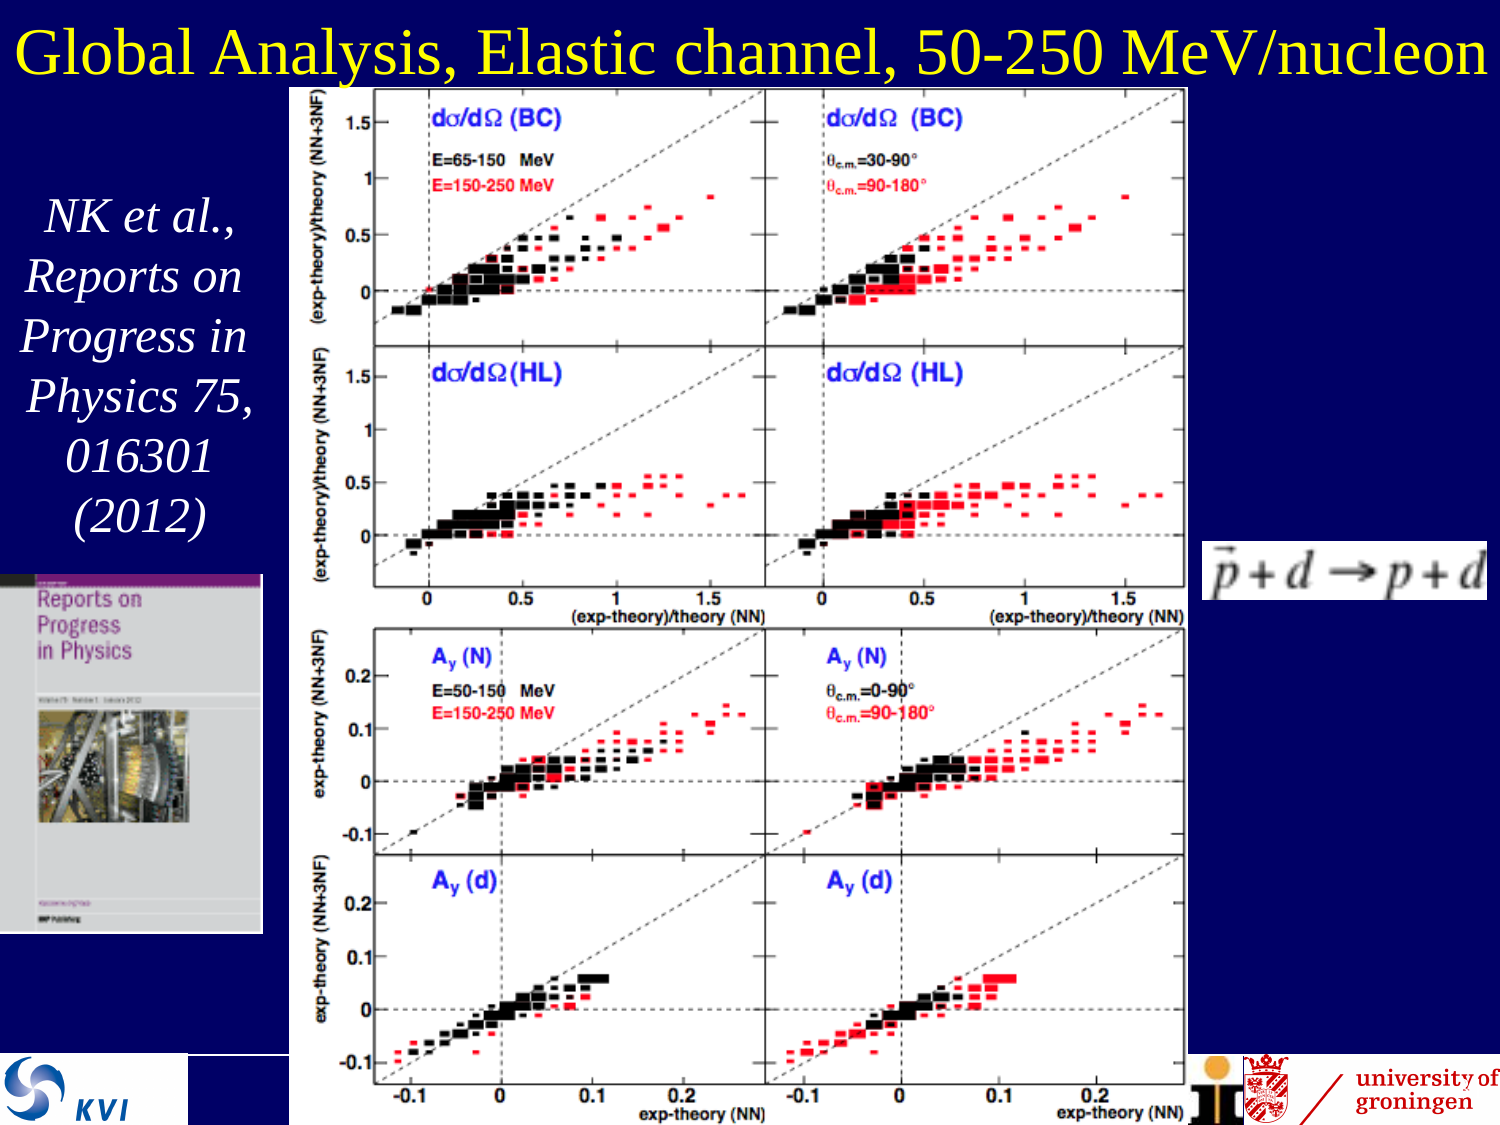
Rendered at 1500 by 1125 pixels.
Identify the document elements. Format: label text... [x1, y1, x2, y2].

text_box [1202, 540, 1488, 601]
picture [289, 87, 1243, 1125]
text_box Global Analysis, Elastic channel, 50-250 MeV/nucleon [0, 0, 1500, 95]
picture [1244, 1054, 1500, 1125]
picture [0, 1053, 188, 1125]
text_box 31 [1325, 1062, 1500, 1125]
text_box NK et al., Reports on Progress in Physics 75, 016301 (2012) [4, 174, 276, 550]
picture [0, 574, 263, 934]
